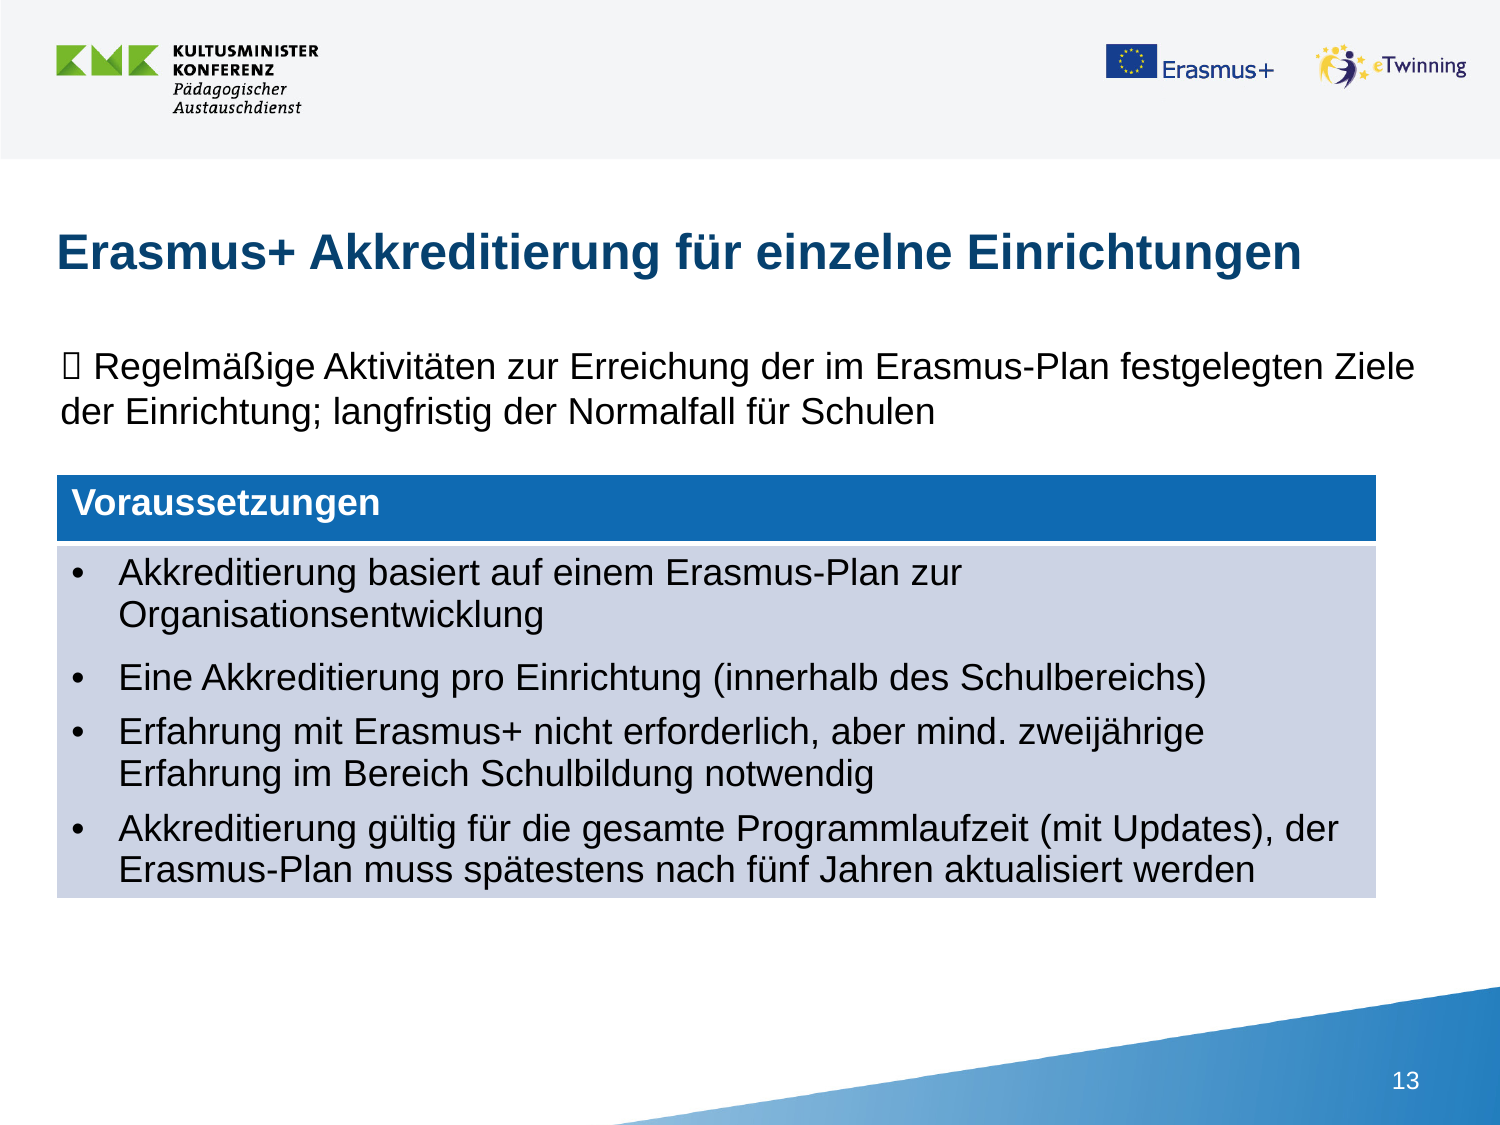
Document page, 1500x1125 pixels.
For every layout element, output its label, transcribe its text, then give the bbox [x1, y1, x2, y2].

table_header Voraussetzungen [57, 475, 1376, 541]
list Erasmus+ Akkreditierung für einzelne Einrichtungen [56, 186, 1455, 280]
picture [0, 0, 1500, 1125]
list  Regelmäßige Aktivitäten zur Erreichung der im Erasmus-Plan festgelegten Ziele der Einrichtung; langfristig der Normalfall für Schulen [60, 342, 1440, 467]
table_cell Akkreditierung basiert auf einem Erasmus-Plan zur Organisationsentwicklung Eine Akkreditierung pro Einrichtung (innerhalb des Schulbereichs) Erfahrung mit Erasmus+ nicht erforderlich, aber mind. zweijährige Erfahrung im Bereich Schulbildung notwendig Akkreditierung gültig für die gesamte Programmlaufzeit (mit Updates), der Erasmus-Plan muss spätestens nach fünf Jahren aktualisiert werden [57, 546, 1376, 898]
